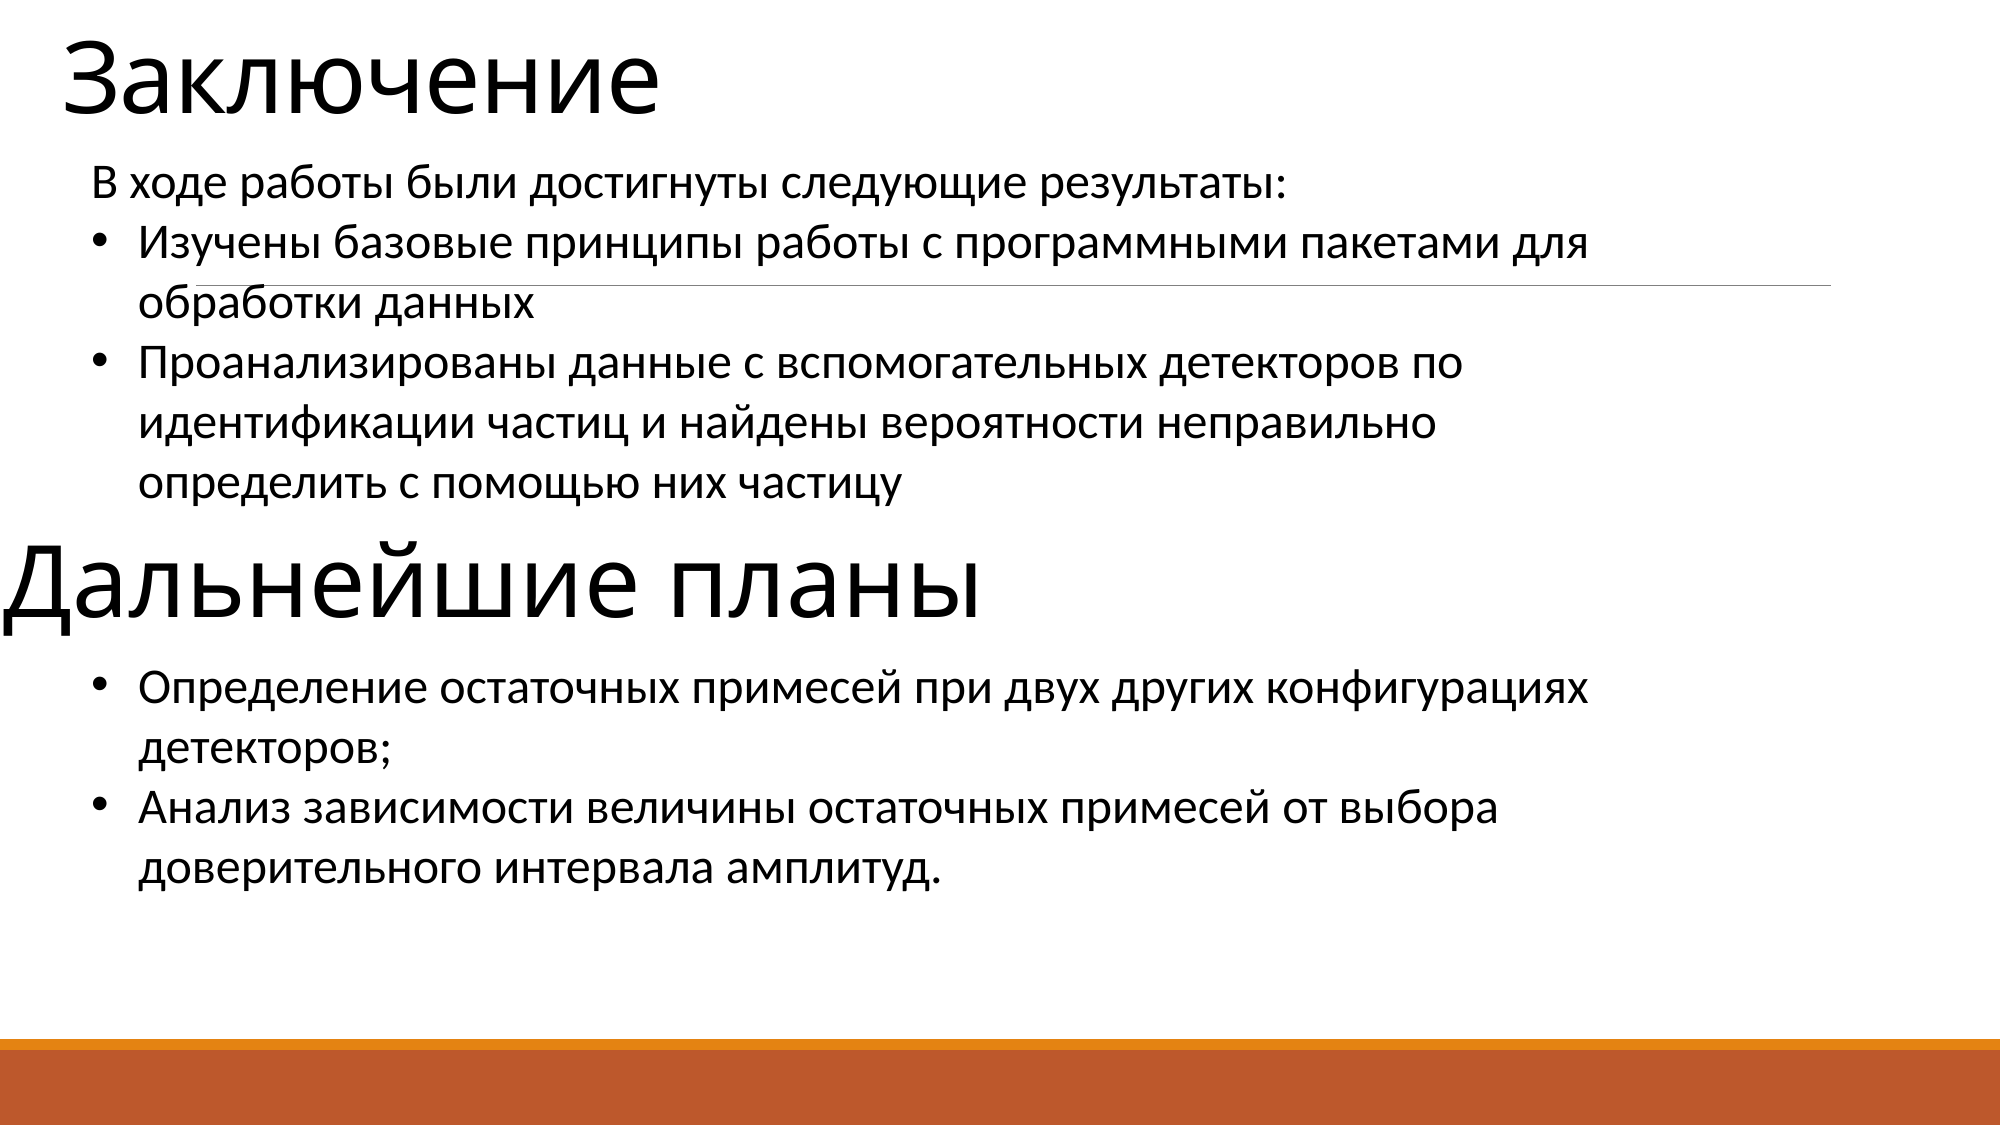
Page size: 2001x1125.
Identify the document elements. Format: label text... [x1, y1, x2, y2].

text_box Дальнейшие планы [0, 509, 1000, 645]
title Заключение [47, 0, 1698, 142]
text_box Определение остаточных примесей при двух других конфигурациях детекторов; Анализ зависимости величины остаточных примесей от выбора доверительного интервала амплитуд. [76, 646, 1777, 901]
text_box В ходе работы были достигнуты следующие результаты: Изучены базовые принципы работы с программными пакетами для обработки данных Проанализированы данные с вспомогательных детекторов по идентификации частиц и найдены вероятности неправильно определить с помощью них частицу [76, 141, 1638, 517]
